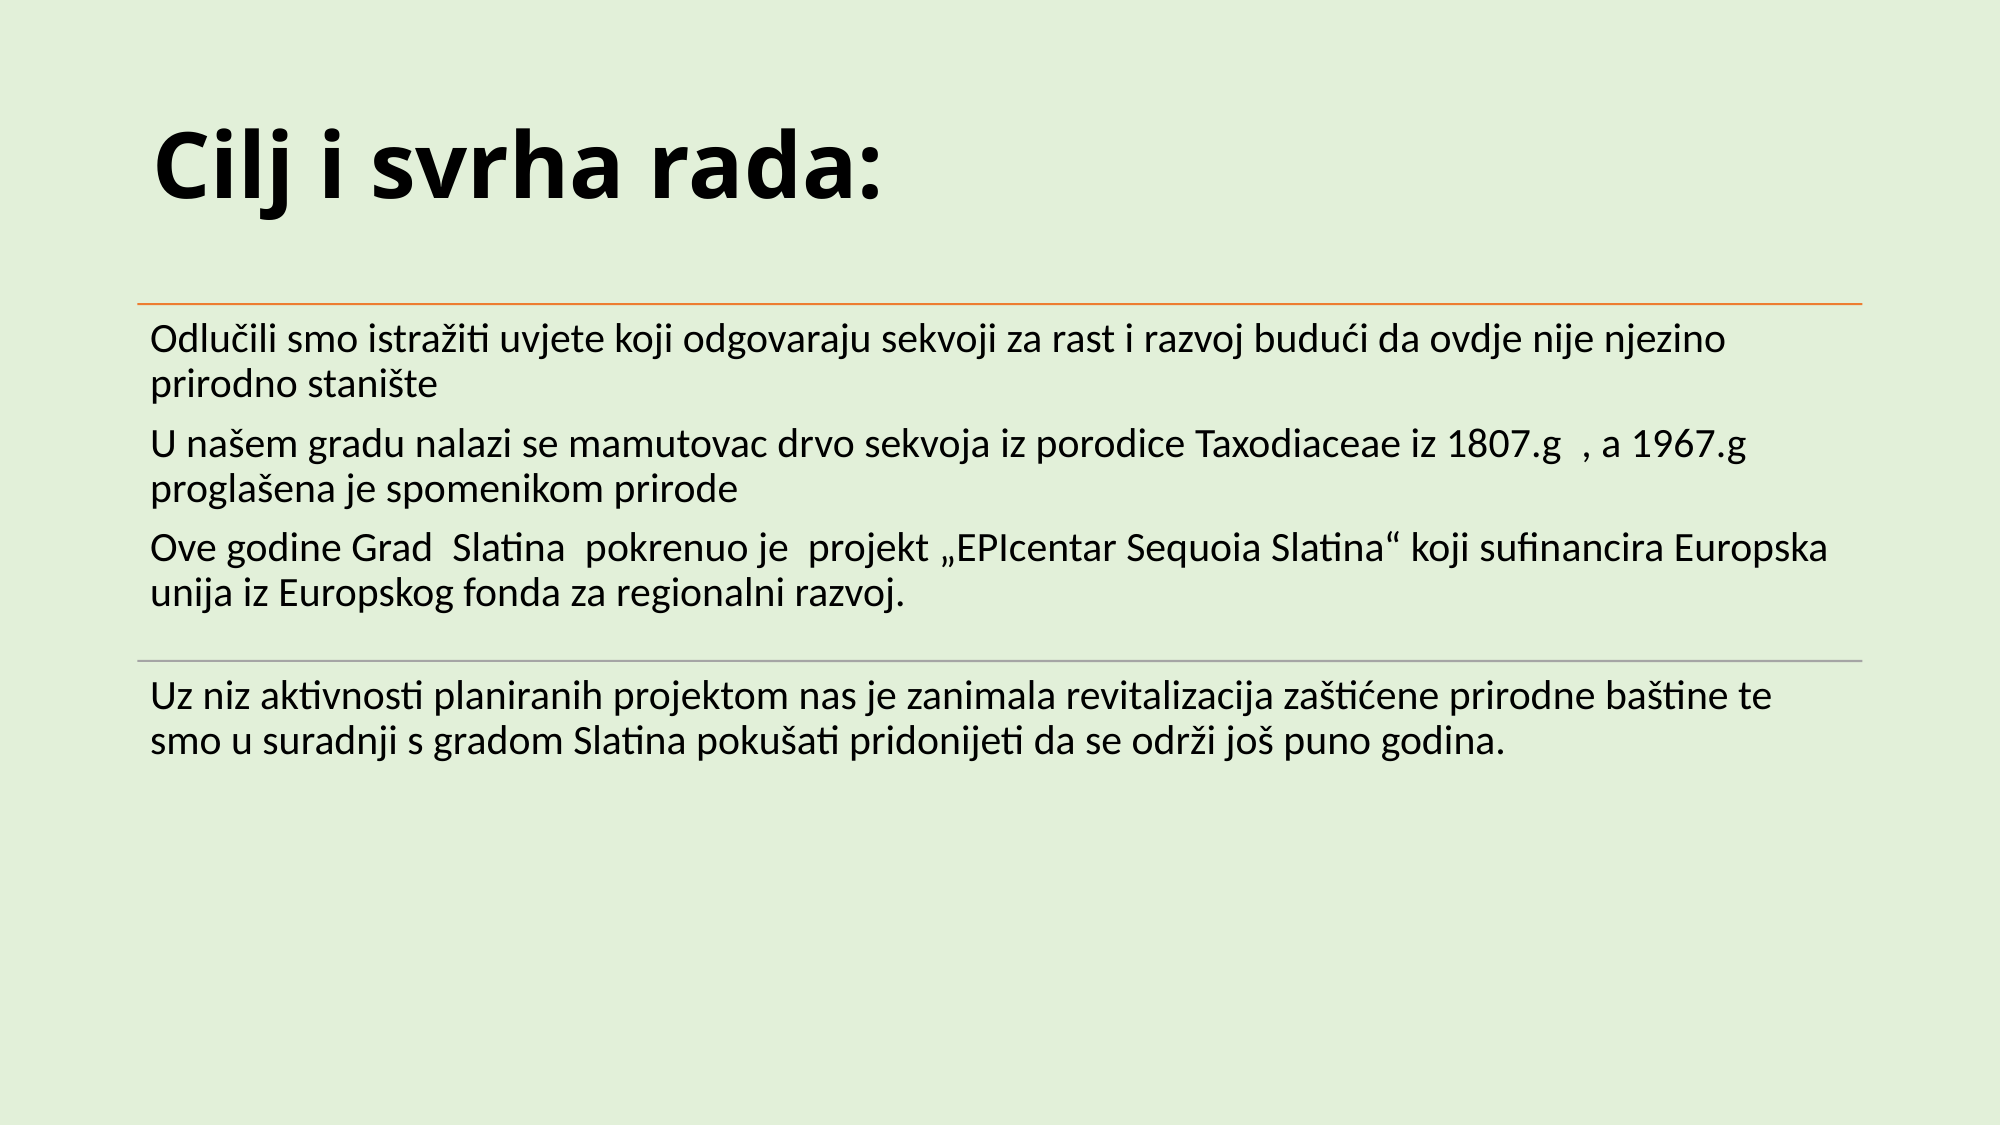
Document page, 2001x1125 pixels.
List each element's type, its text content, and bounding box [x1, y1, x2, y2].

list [137, 304, 1863, 1018]
title Cilj i svrha rada: [137, 59, 1863, 278]
